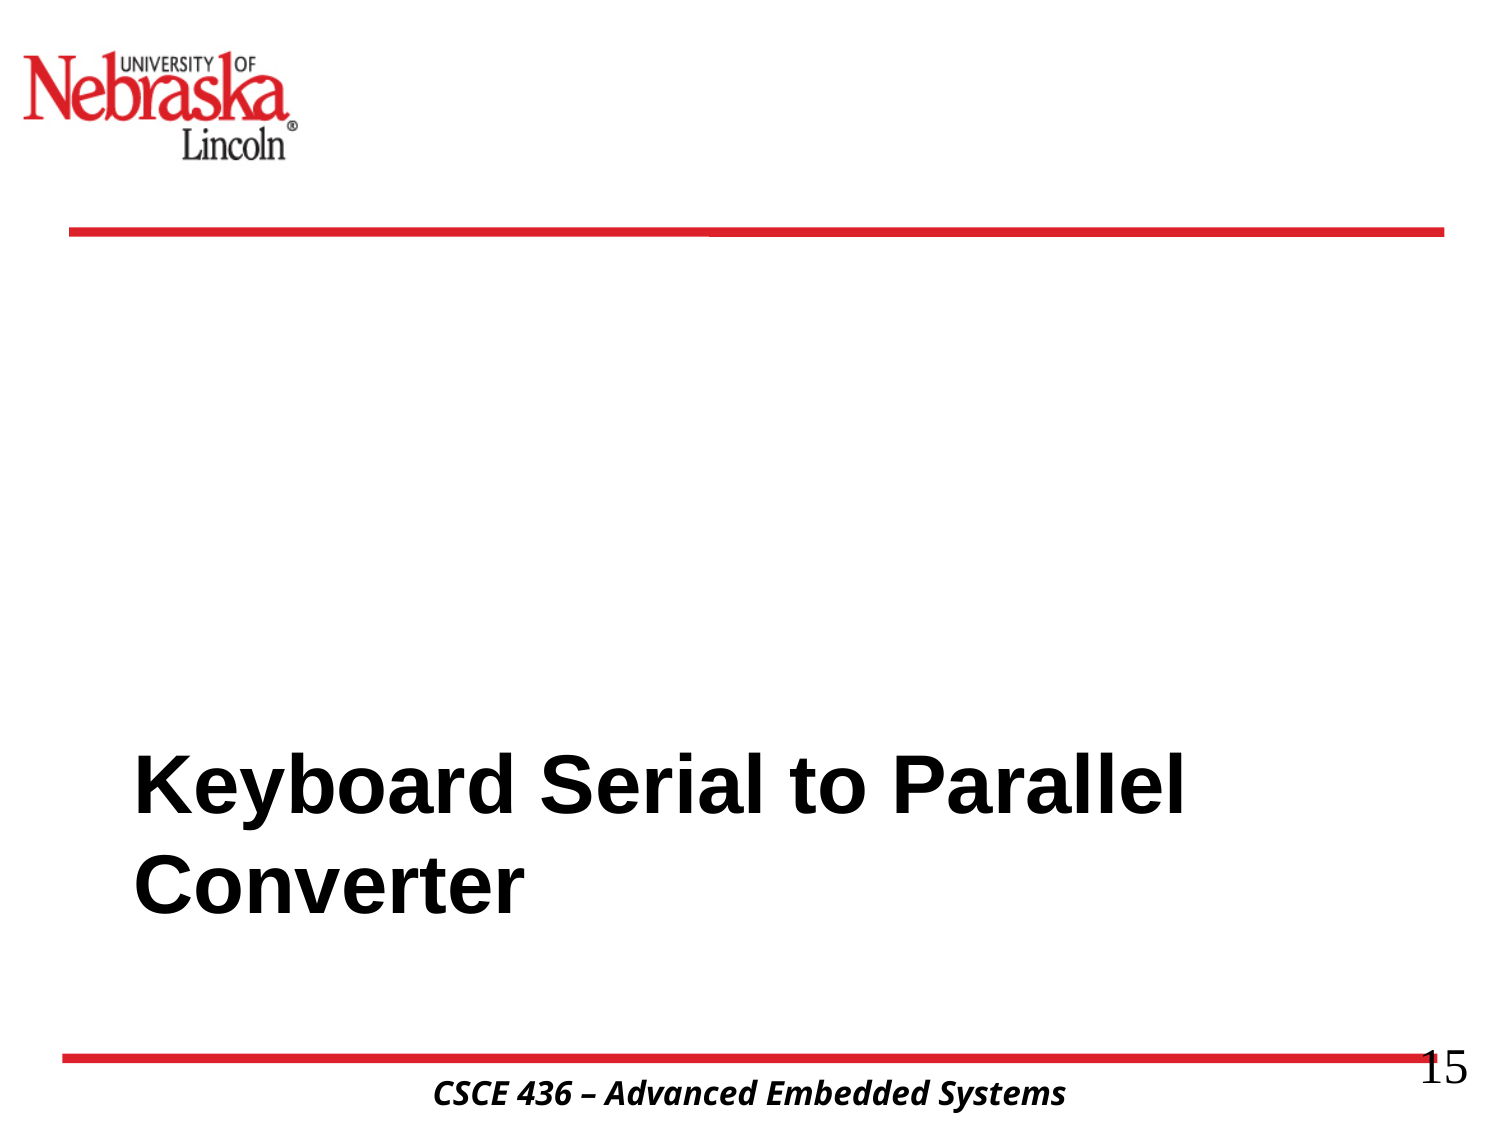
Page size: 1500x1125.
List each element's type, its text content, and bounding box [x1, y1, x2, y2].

picture [1, 32, 313, 181]
slide_number 15 [1133, 1025, 1484, 1105]
title Keyboard Serial to Parallel Converter [118, 722, 1394, 947]
